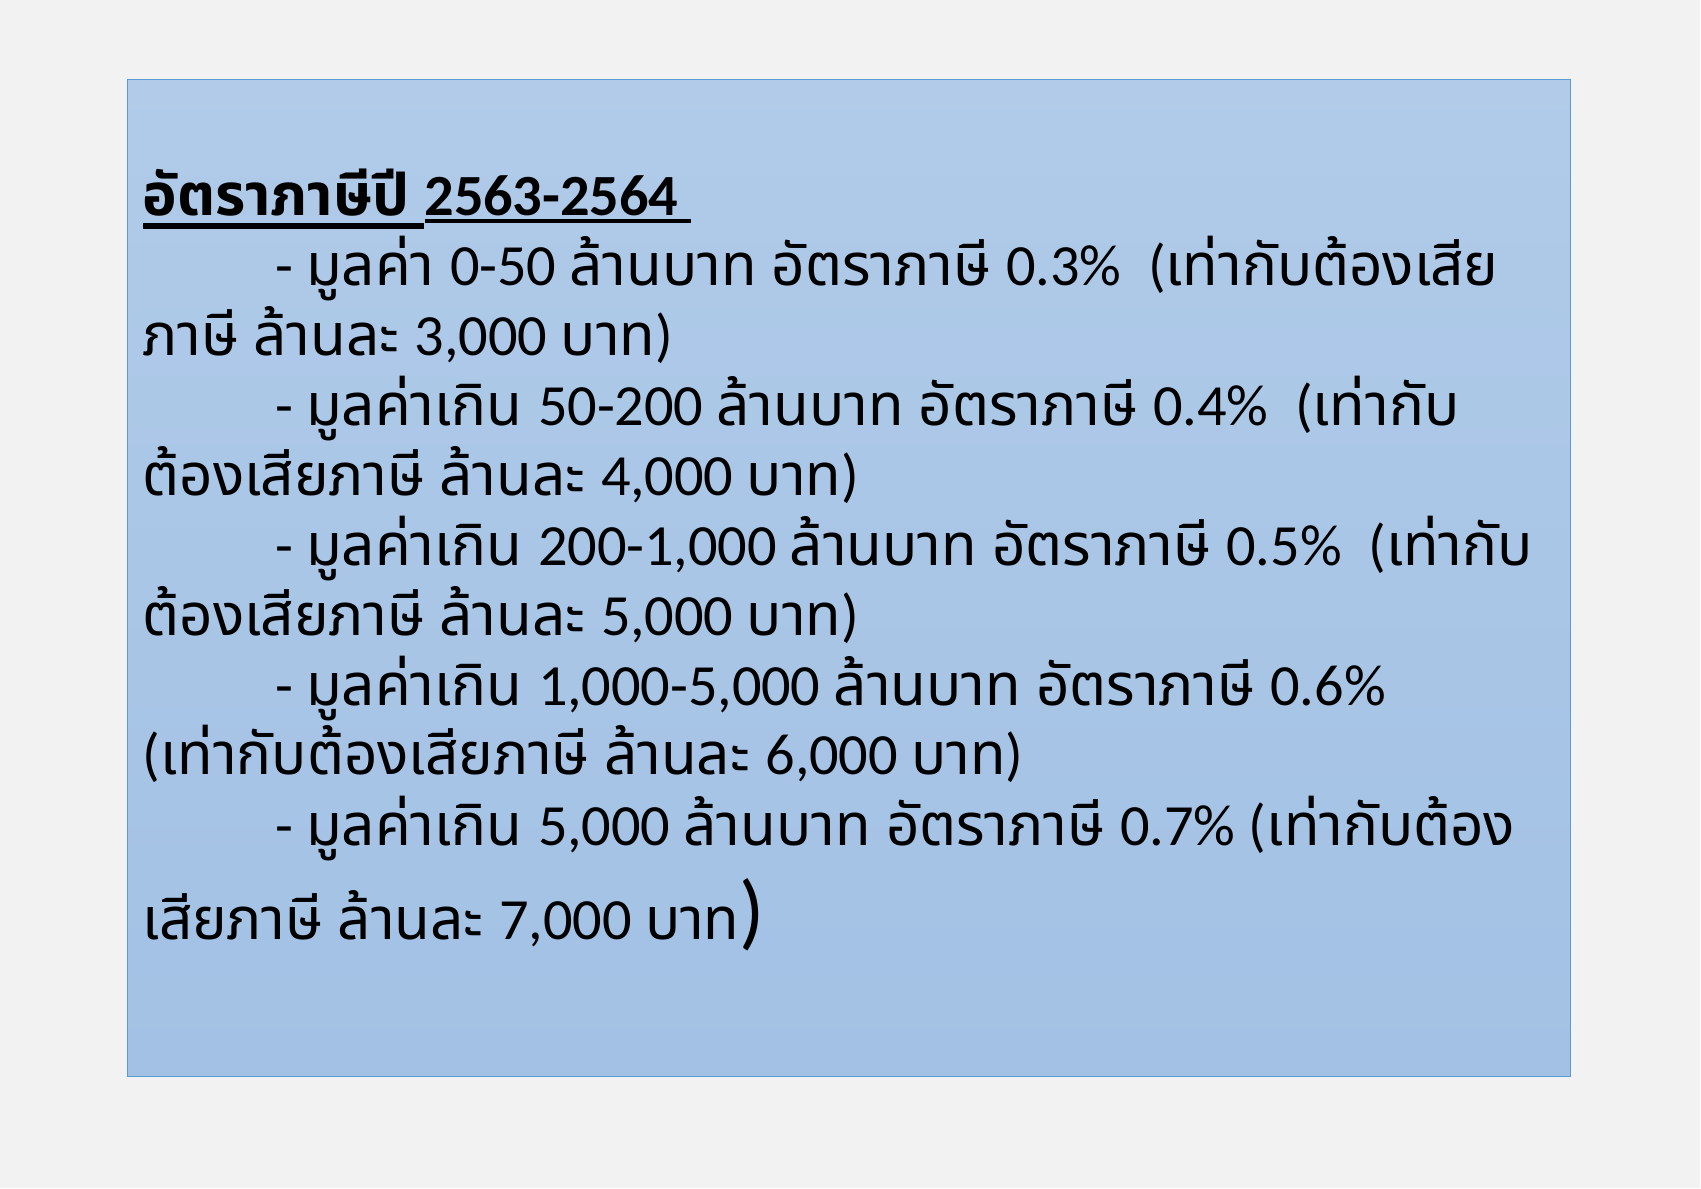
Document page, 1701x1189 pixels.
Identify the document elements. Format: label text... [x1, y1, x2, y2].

list อัตราภาษีปี 2563-2564 - มูลค่า 0-50 ล้านบาท อัตราภาษี 0.3% (เท่ากับต้องเสียภาษี ล้านละ 3,000 บาท) - มูลค่าเกิน 50-200 ล้านบาท อัตราภาษี 0.4% (เท่ากับต้องเสียภาษี ล้านละ 4,000 บาท) - มูลค่าเกิน 200-1,000 ล้านบาท อัตราภาษี 0.5% (เท่ากับต้องเสียภาษี ล้านละ 5,000 บาท) - มูลค่าเกิน 1,000-5,000 ล้านบาท อัตราภาษี 0.6% (เท่ากับต้องเสียภาษี ล้านละ 6,000 บาท) - มูลค่าเกิน 5,000 ล้านบาท อัตราภาษี 0.7% (เท่ากับต้องเสียภาษี ล้านละ 7,000 บาท) [127, 79, 1571, 1077]
